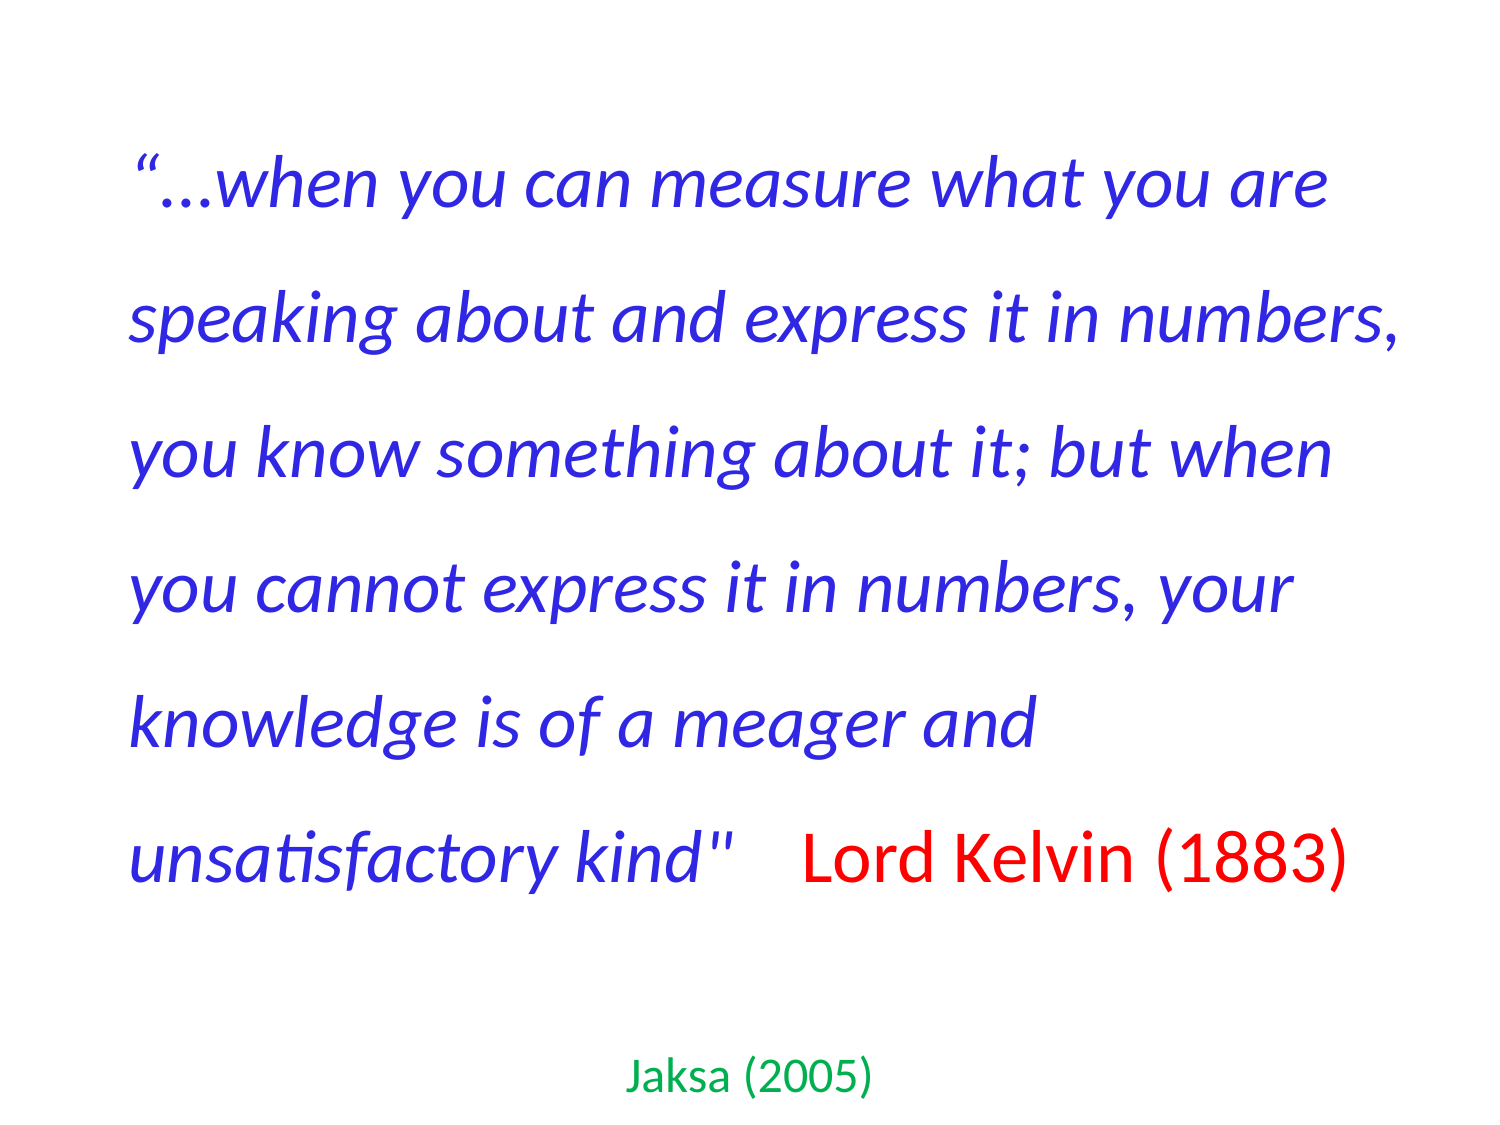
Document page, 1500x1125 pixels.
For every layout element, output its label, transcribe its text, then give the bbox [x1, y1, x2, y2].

footer Jaksa (2005) [512, 1042, 988, 1103]
text_box “...when you can measure what you are speaking about and express it in numbers, you know something about it; but when you cannot express it in numbers, your knowledge is of a meager and unsatisfactory kind" Lord Kelvin (1883) [113, 79, 1433, 905]
